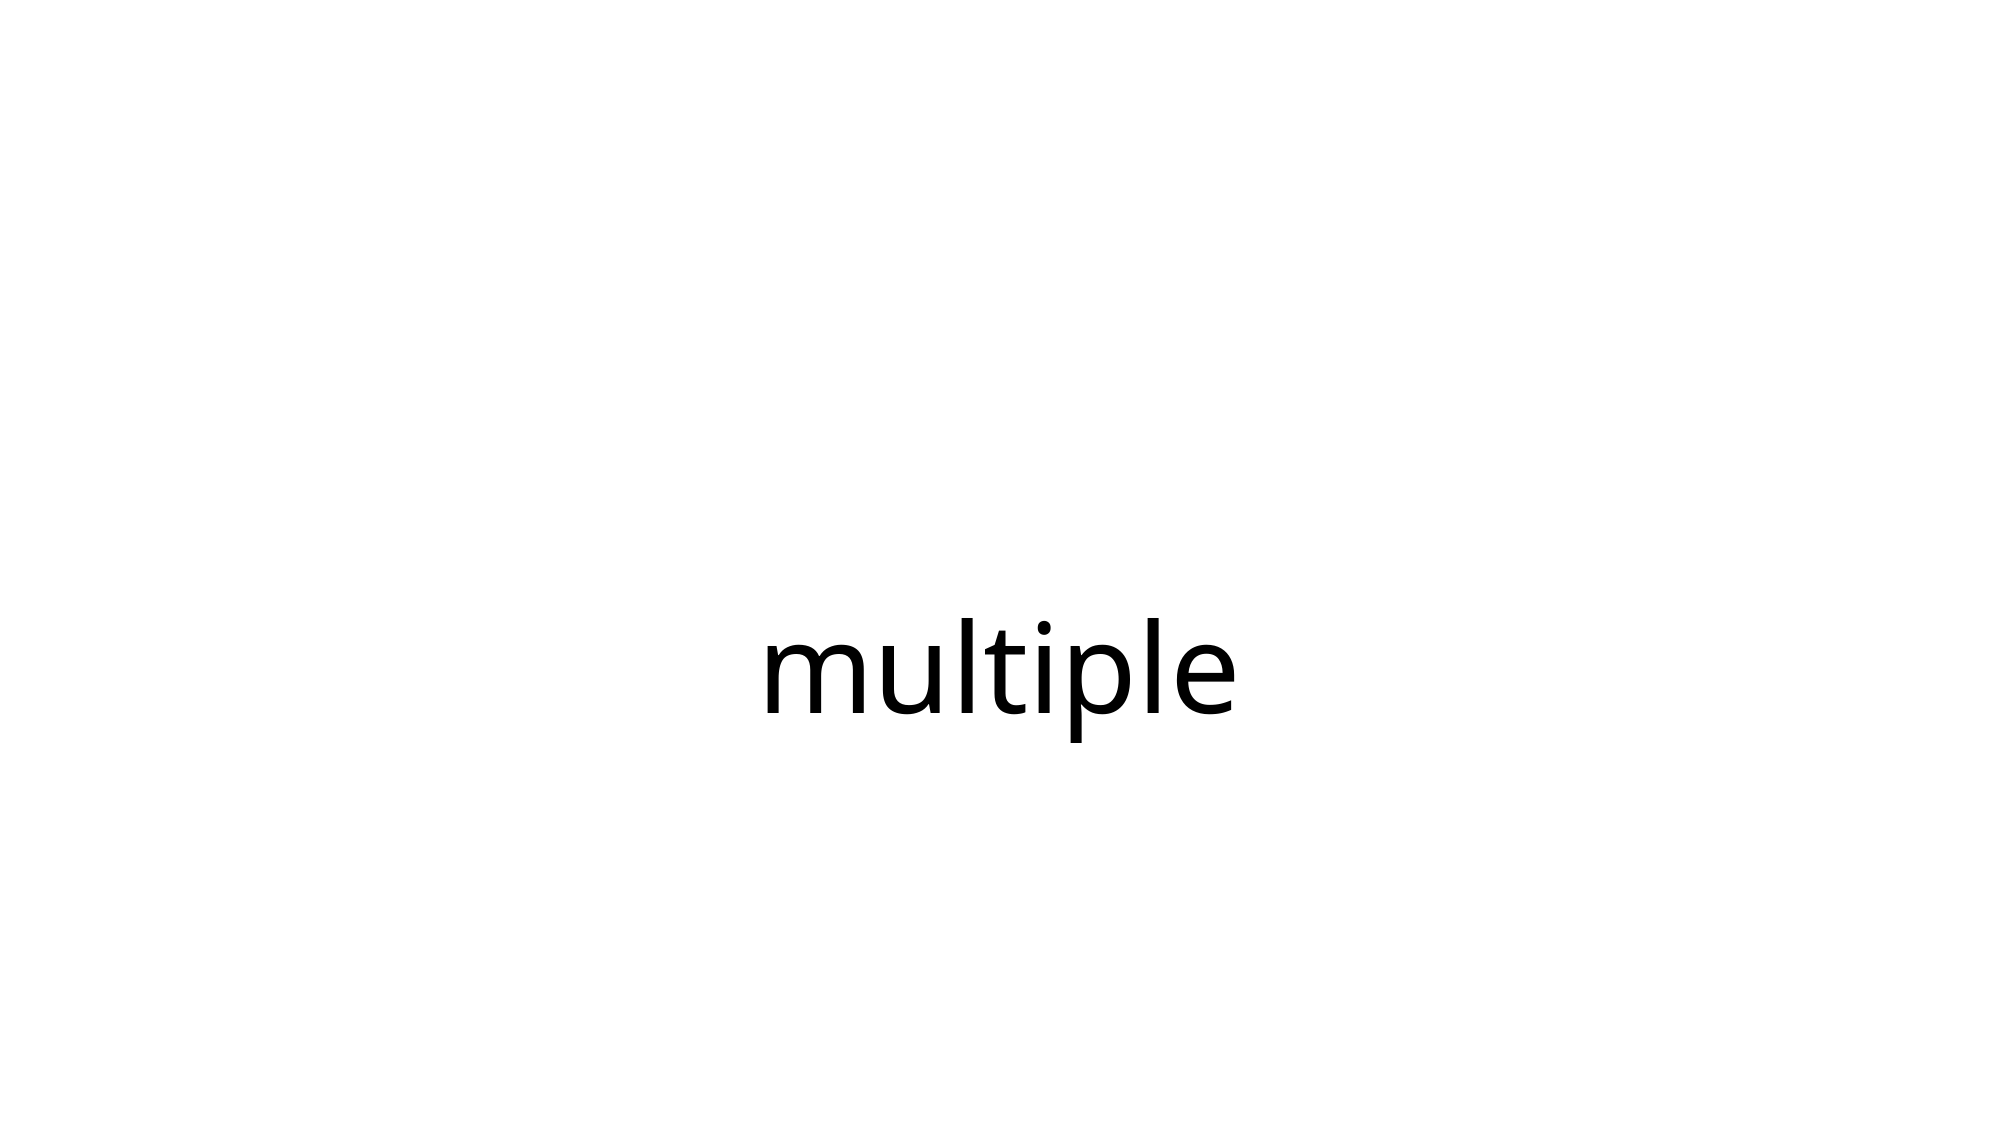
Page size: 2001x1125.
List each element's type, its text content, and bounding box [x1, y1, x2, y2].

title multiple [136, 505, 1862, 749]
